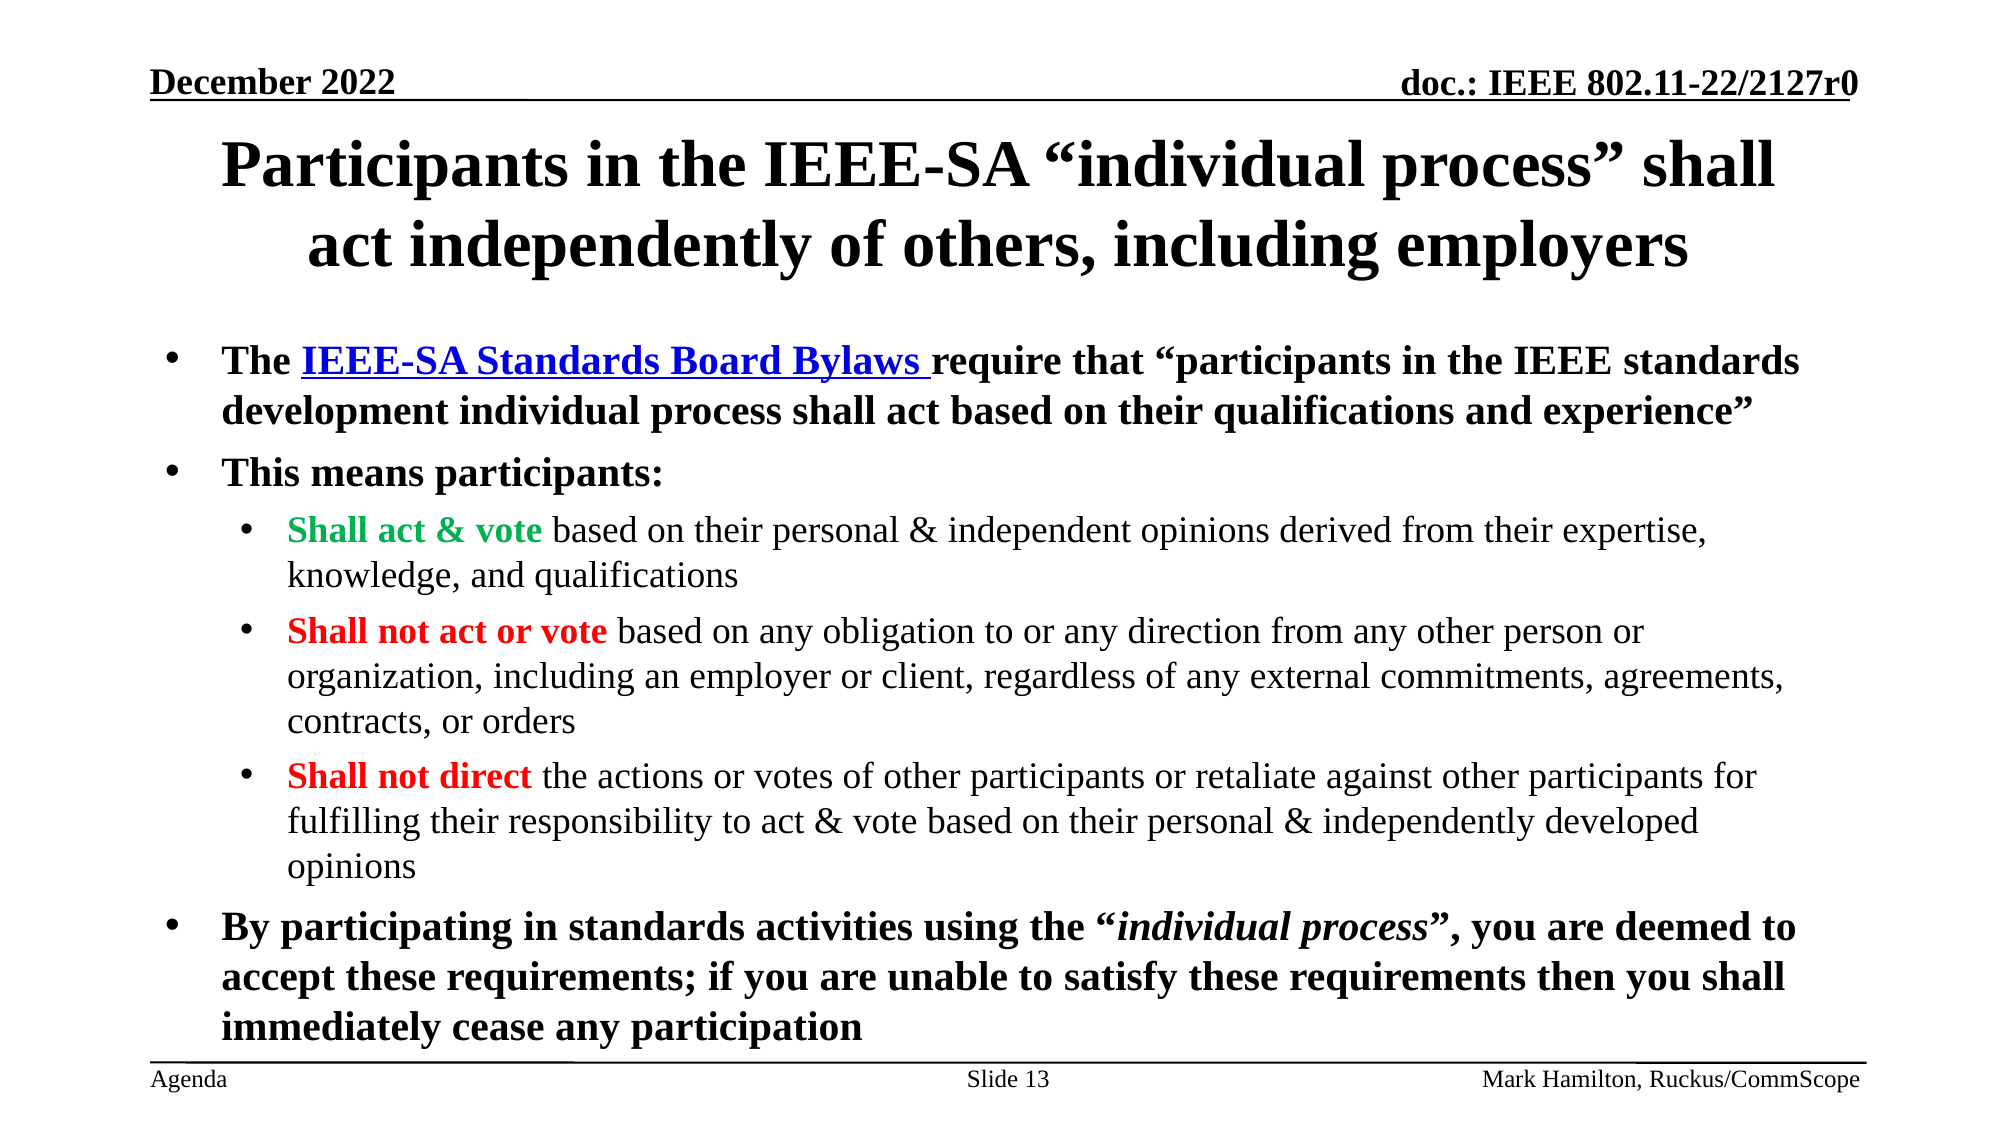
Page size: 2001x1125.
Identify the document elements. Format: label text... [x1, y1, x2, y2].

list The IEEE-SA Standards Board Bylaws require that “participants in the IEEE standards development individual process shall act based on their qualifications and experience” This means participants: Shall act & vote based on their personal & independent opinions derived from their expertise, knowledge, and qualifications Shall not act or vote based on any obligation to or any direction from any other person or organization, including an employer or client, regardless of any external commitments, agreements, contracts, or orders Shall not direct the actions or votes of other participants or retaliate against other participants for fulfilling their responsibility to act & vote based on their personal & independently developed opinions By participating in standards activities using the “individual process”, you are deemed to accept these requirements; if you are unable to satisfy these requirements then you shall immediately cease any participation [149, 324, 1850, 1000]
title Participants in the IEEE-SA “individual process” shall act independently of others, including employers [149, 112, 1850, 288]
slide_number Slide 13 [950, 1061, 1067, 1123]
